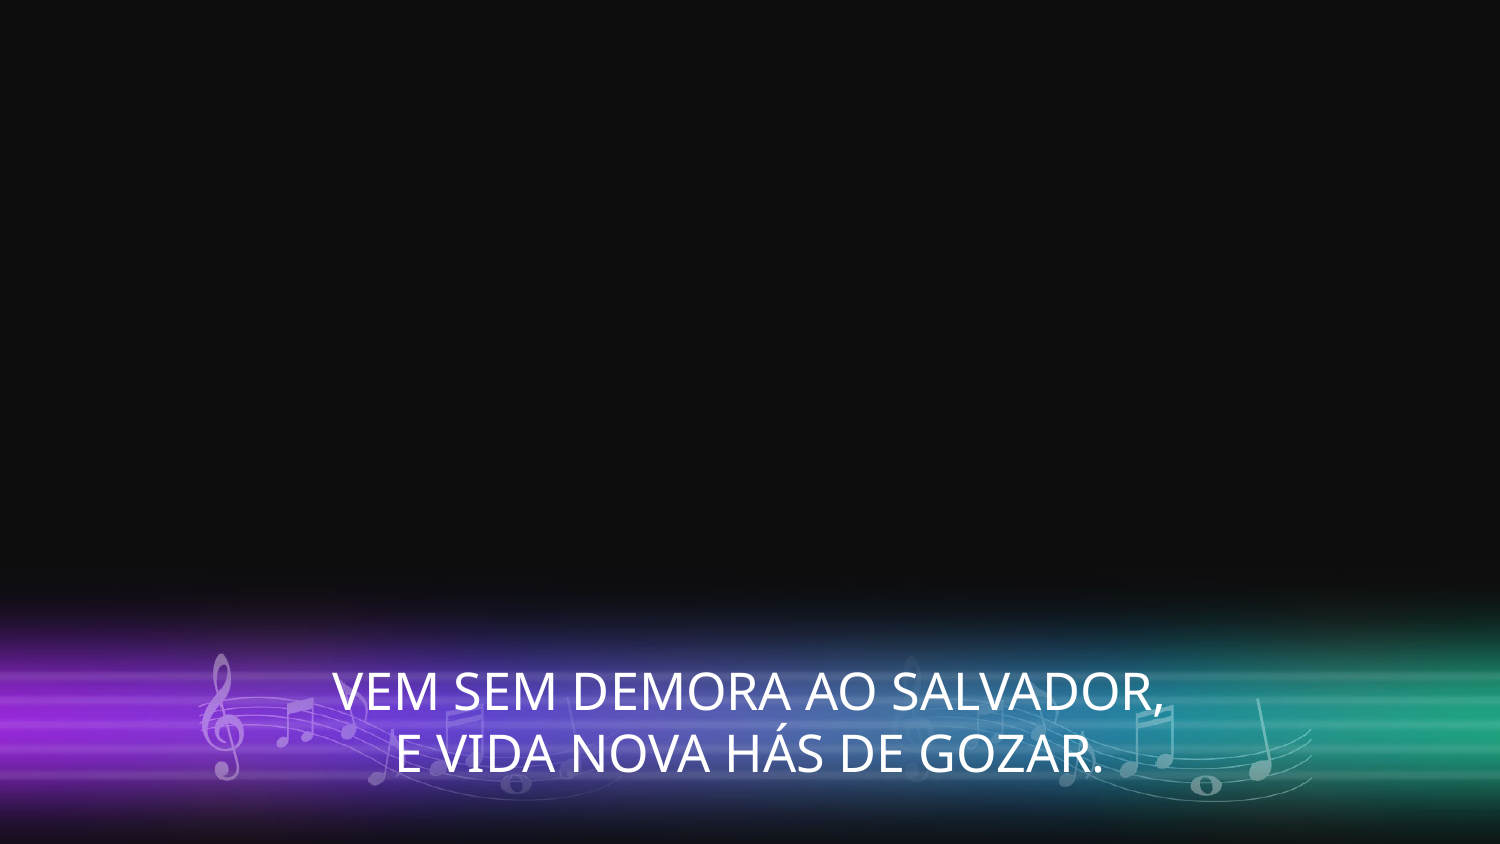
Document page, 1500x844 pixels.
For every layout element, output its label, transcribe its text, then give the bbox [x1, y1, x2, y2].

text_box VEM SEM DEMORA AO SALVADOR, E VIDA NOVA HÁS DE GOZAR. [265, 651, 1235, 791]
picture [0, 0, 1500, 844]
